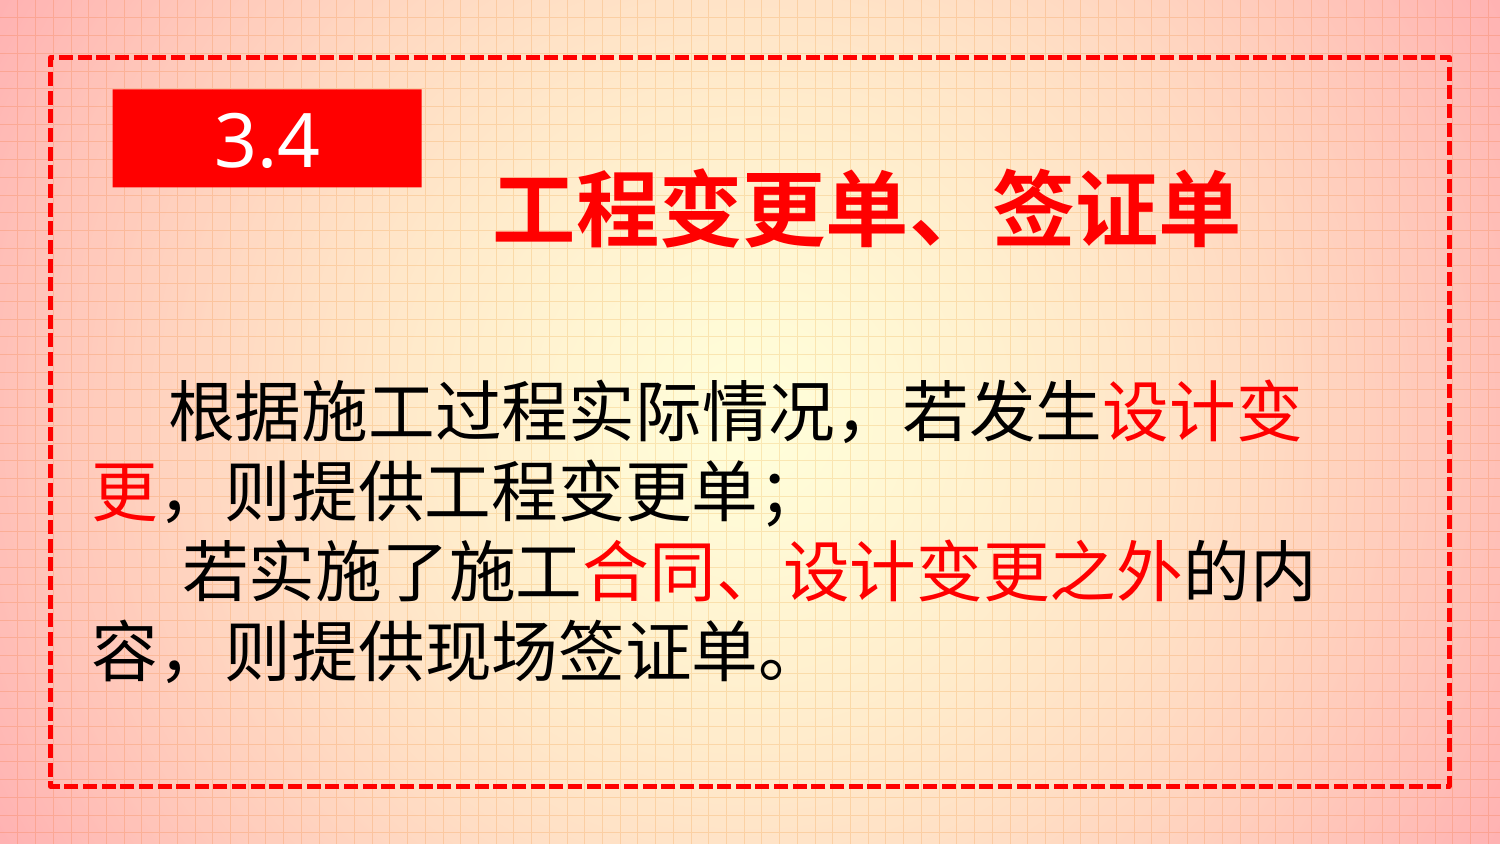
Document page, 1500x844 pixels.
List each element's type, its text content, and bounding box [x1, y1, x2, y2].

text_box [50, 57, 1450, 787]
text_box 工程变更单、签证单 [478, 150, 1329, 265]
